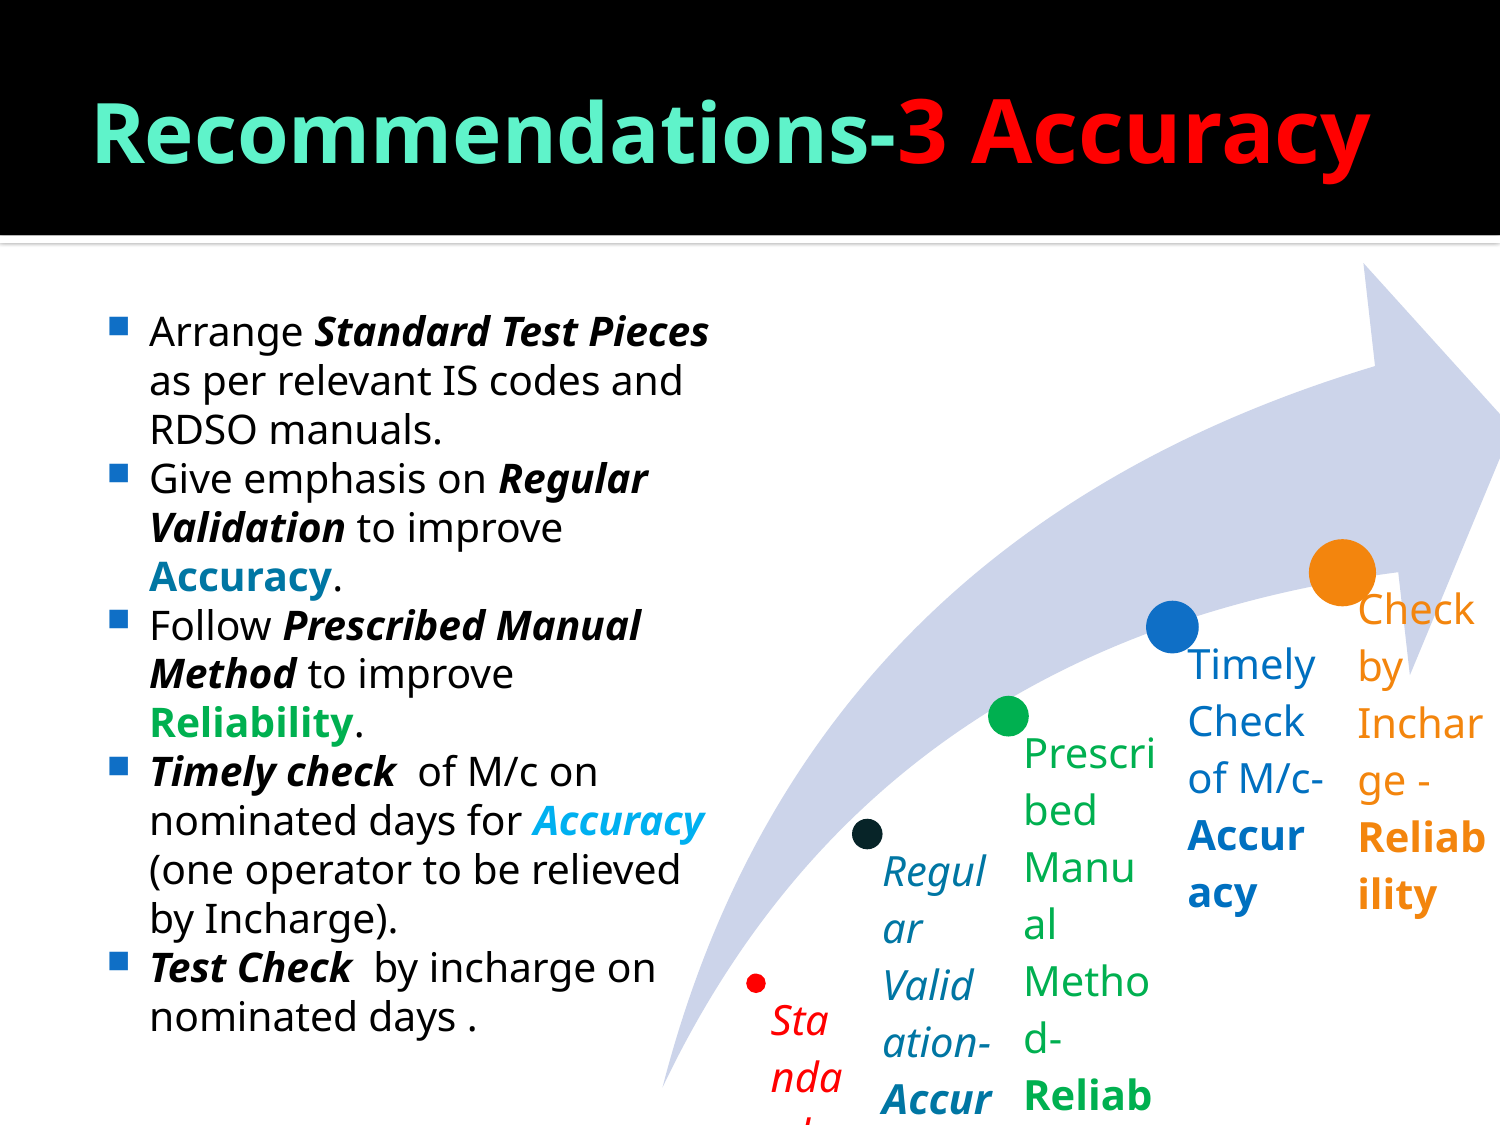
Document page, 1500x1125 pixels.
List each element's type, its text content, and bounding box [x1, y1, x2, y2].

title Recommendations-3 Accuracy [75, 24, 1425, 231]
list Arrange Standard Test Pieces as per relevant IS codes and RDSO manuals. Give emphasis on Regular Validation to improve Accuracy. Follow Prescribed Manual Method to improve Reliability. Timely check of M/c on nominated days for Accuracy (one operator to be relieved by Incharge). Test Check by incharge on nominated days . [75, 291, 656, 1050]
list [662, 262, 1500, 1088]
